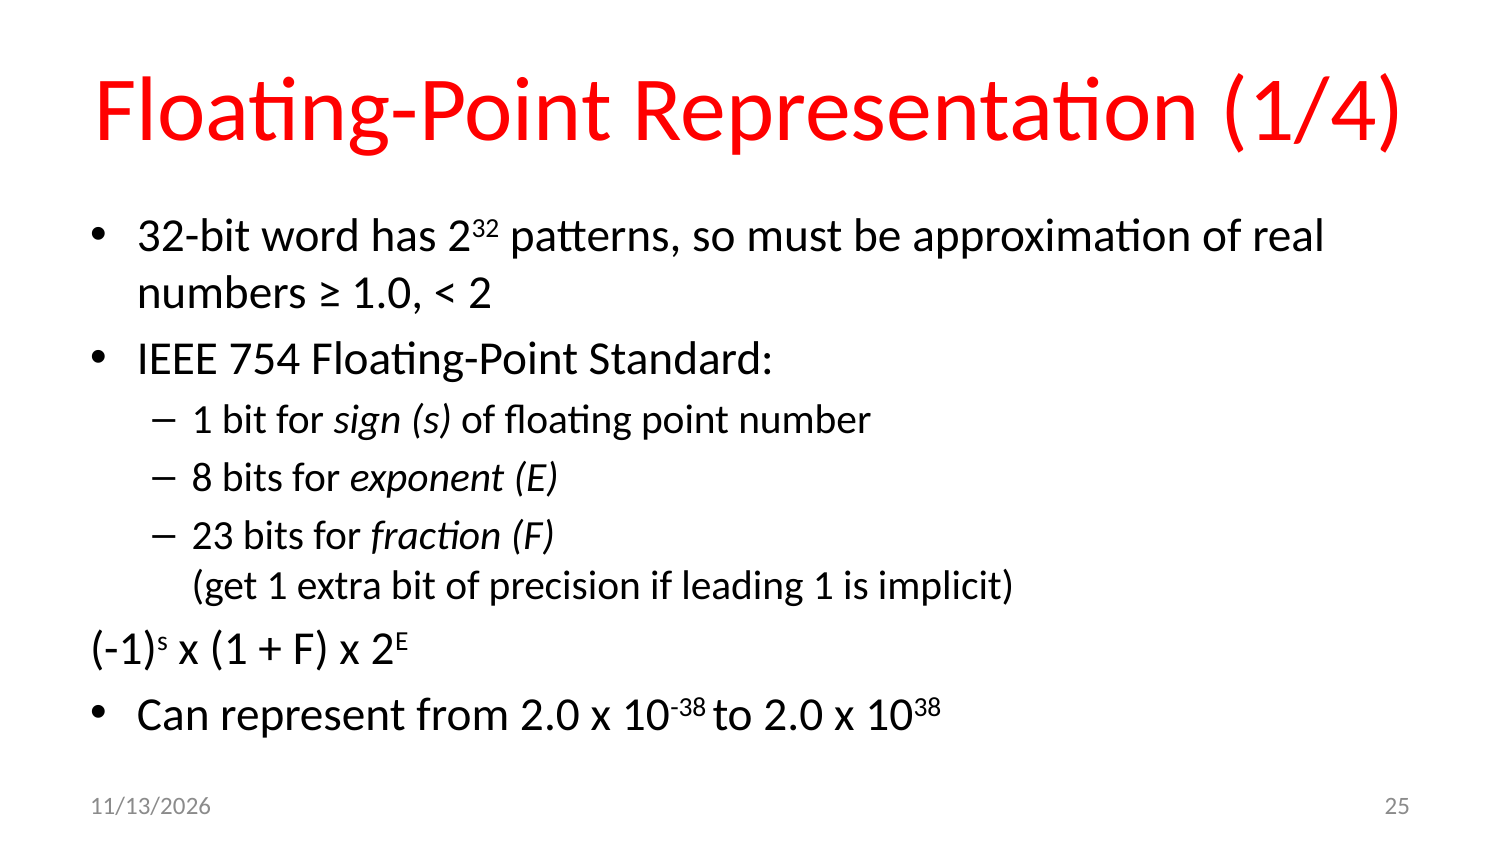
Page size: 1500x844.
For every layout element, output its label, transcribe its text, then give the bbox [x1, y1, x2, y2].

title Floating-Point Representation (1/4) [75, 33, 1425, 175]
text_box 10/24/17 [75, 782, 425, 827]
text_box 25 [1074, 782, 1425, 827]
list 32-bit word has 232 patterns, so must be approximation of real numbers ≥ 1.0, < 2 IEEE 754 Floating-Point Standard: 1 bit for sign (s) of floating point number 8 bits for exponent (E) 23 bits for fraction (F) (get 1 extra bit of precision if leading 1 is implicit) (-1)s x (1 + F) x 2E Can represent from 2.0 x 10-38 to 2.0 x 1038 [75, 196, 1425, 754]
